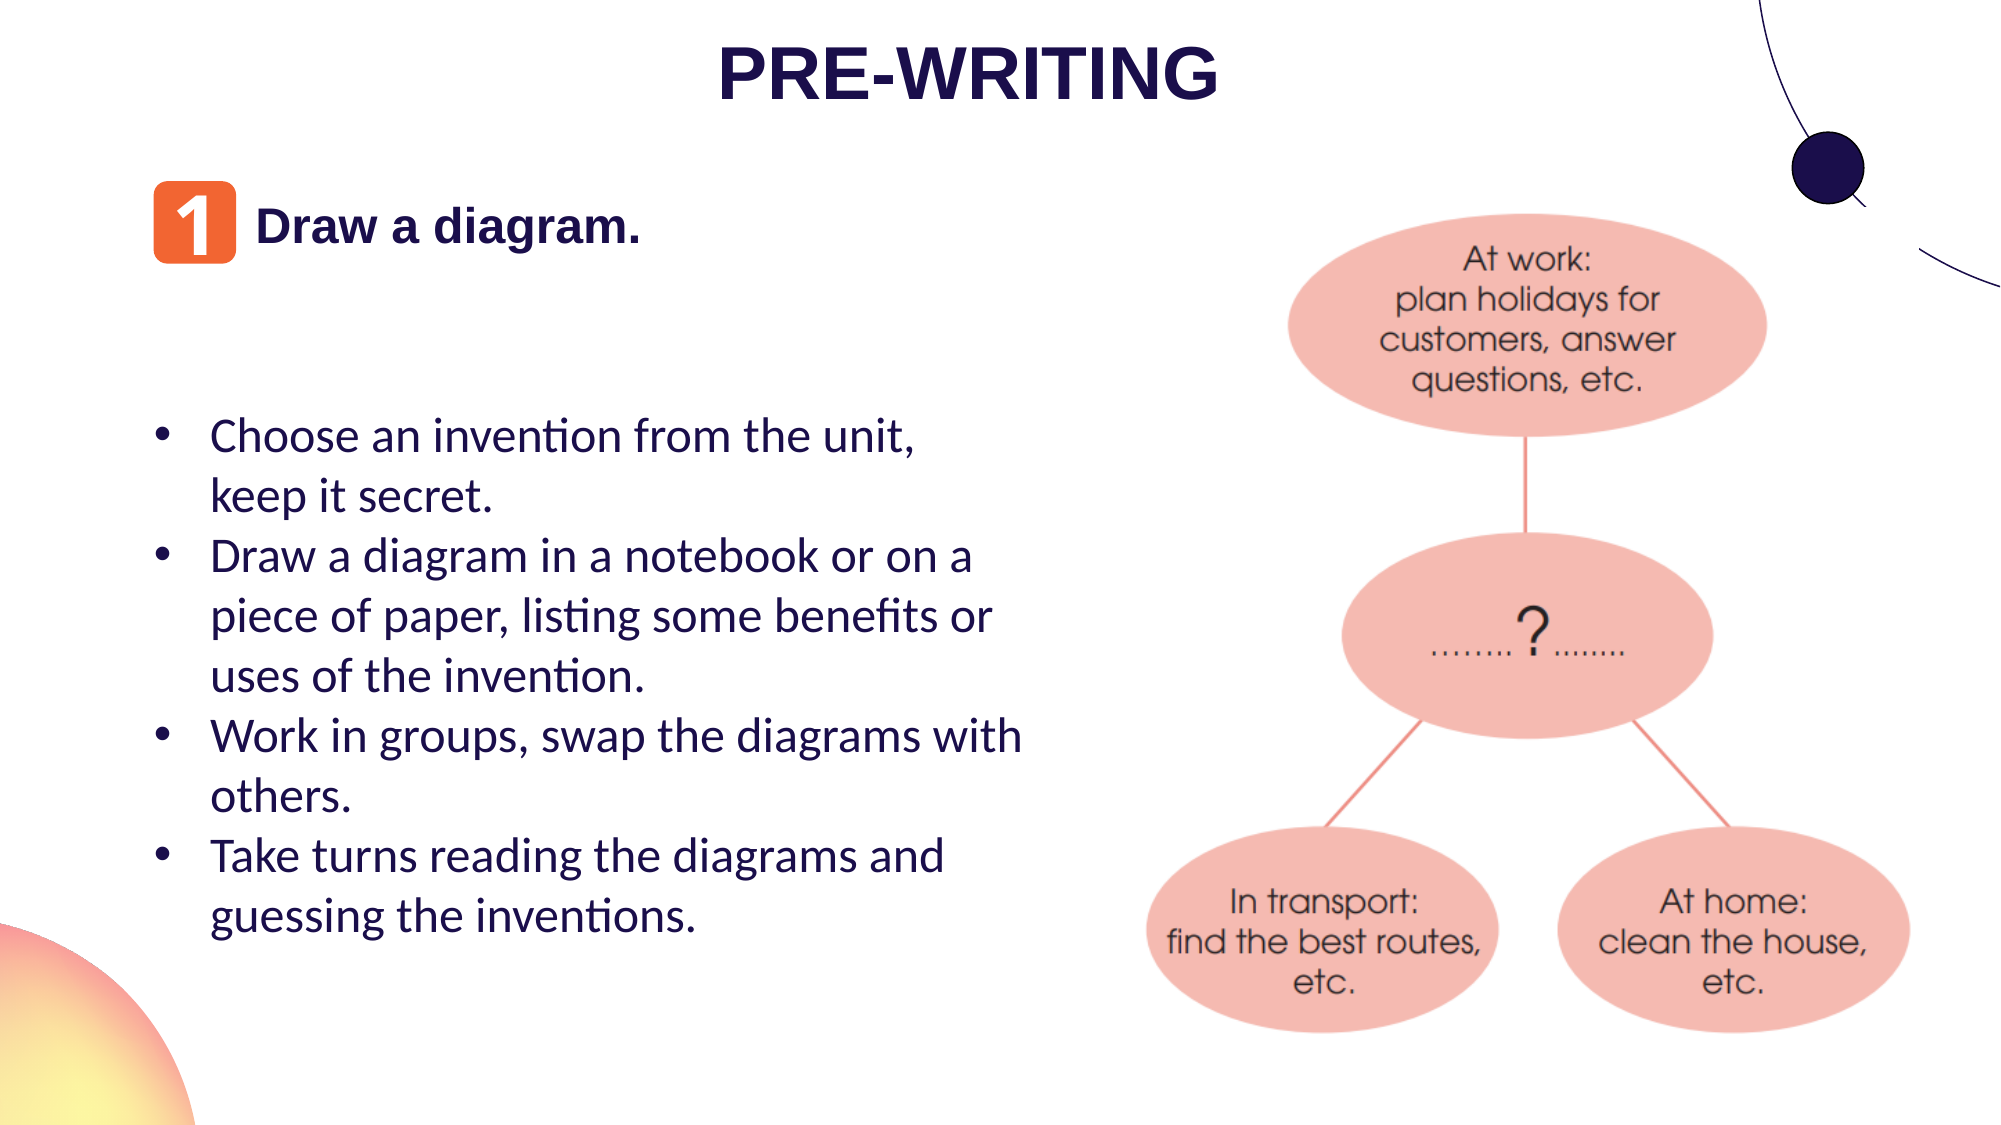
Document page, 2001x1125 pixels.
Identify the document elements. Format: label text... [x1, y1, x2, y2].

text_box [153, 186, 157, 259]
text_box Choose an invention from the unit, keep it secret. Draw a diagram in a notebook or on a piece of paper, listing some benefits or uses of the invention. Work in groups, swap the diagrams with others. Take turns reading the diagrams and guessing the inventions. [138, 395, 1102, 1011]
text_box [232, 185, 237, 260]
text_box 1 [157, 164, 232, 280]
text_box [775, 47, 2000, 55]
text_box Draw a diagram. [240, 186, 1914, 262]
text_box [1144, 207, 1919, 1038]
text_box PRE-WRITING [702, 16, 1453, 122]
picture [0, 921, 196, 1125]
